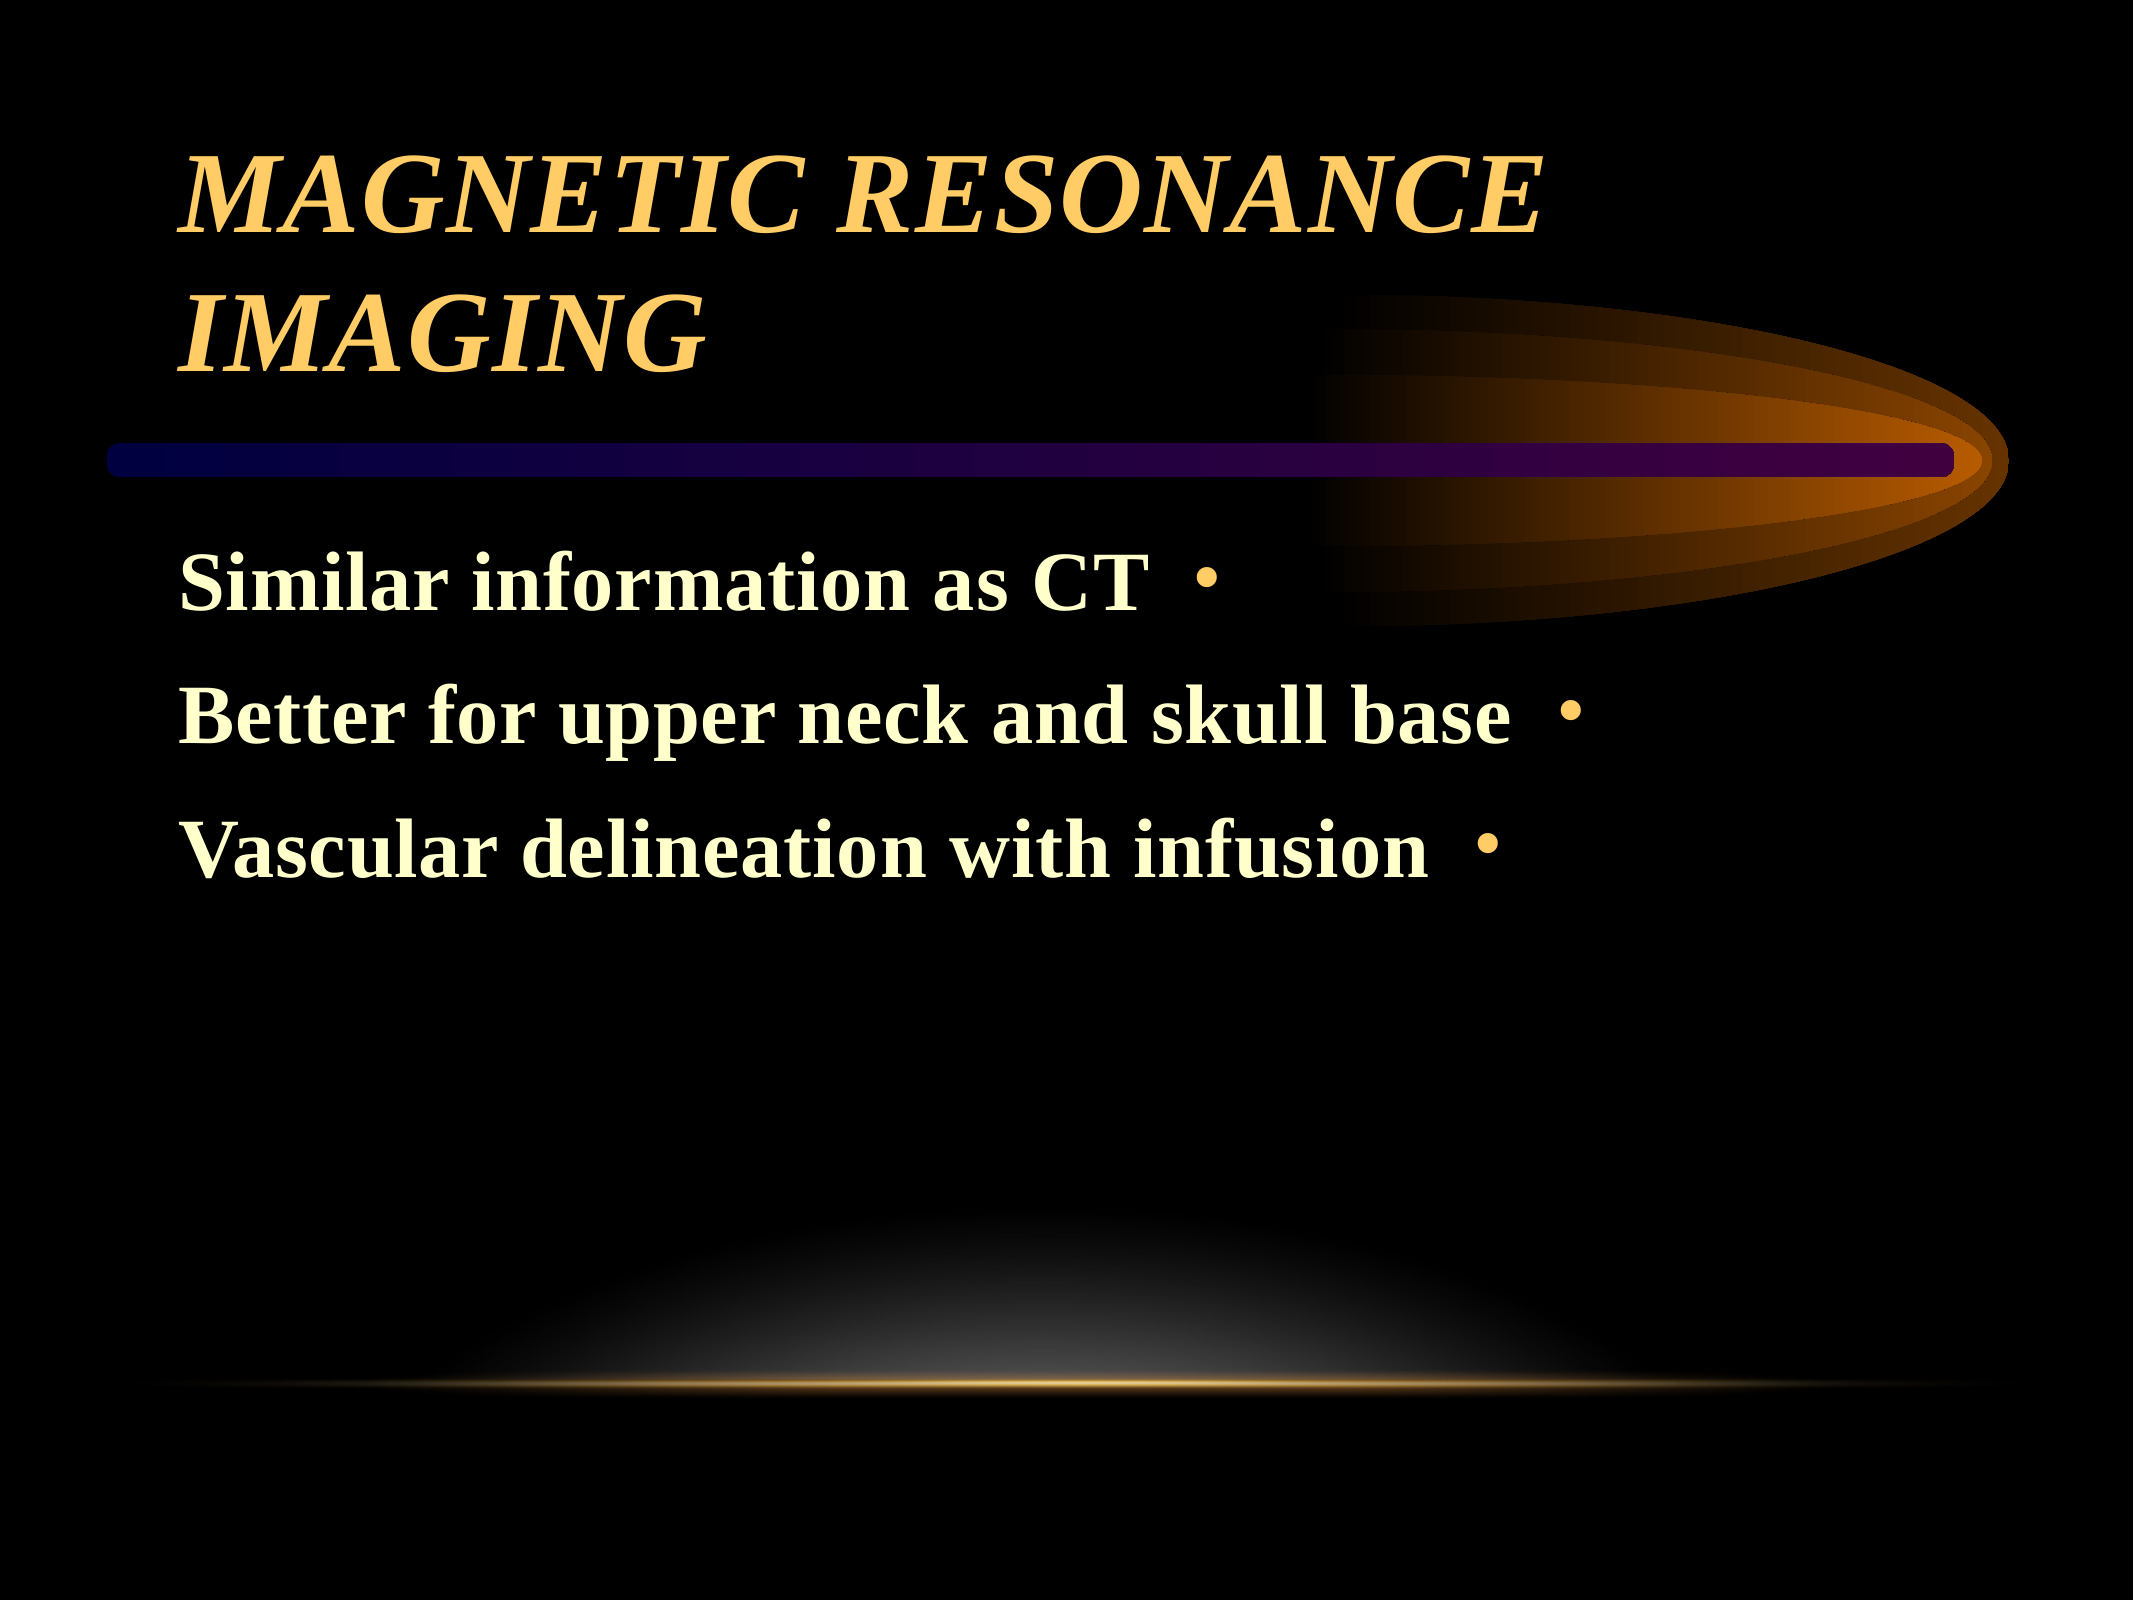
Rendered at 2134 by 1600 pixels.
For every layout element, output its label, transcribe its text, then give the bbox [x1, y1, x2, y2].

list Similar information as CT Better for upper neck and skull base Vascular delineation with infusion [159, 641, 1974, 1369]
picture [0, 0, 2134, 1600]
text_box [106, 294, 2010, 627]
title Magnetic Resonance Imaging [159, 167, 1974, 294]
